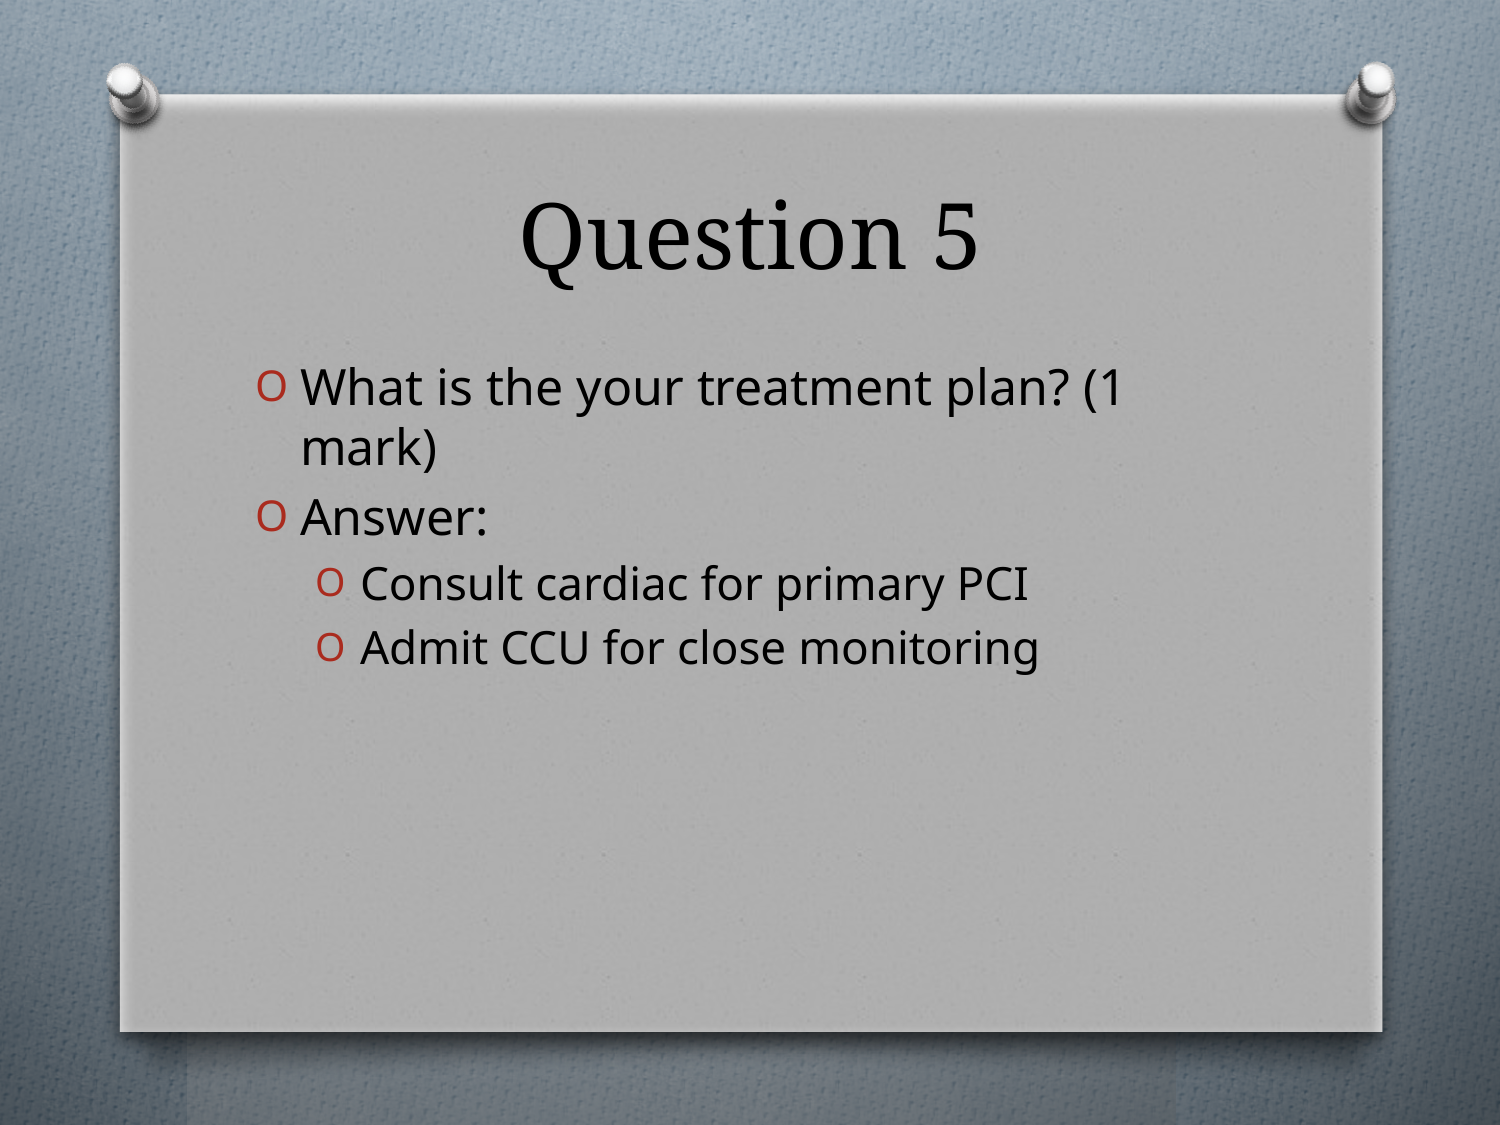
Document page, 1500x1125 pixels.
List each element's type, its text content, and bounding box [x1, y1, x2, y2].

picture [1317, 35, 1439, 156]
list What is the your treatment plan? (1 mark) Answer: Consult cardiac for primary PCI Admit CCU for close monitoring [240, 347, 1257, 939]
picture [75, 29, 198, 153]
title Question 5 [179, 134, 1323, 332]
